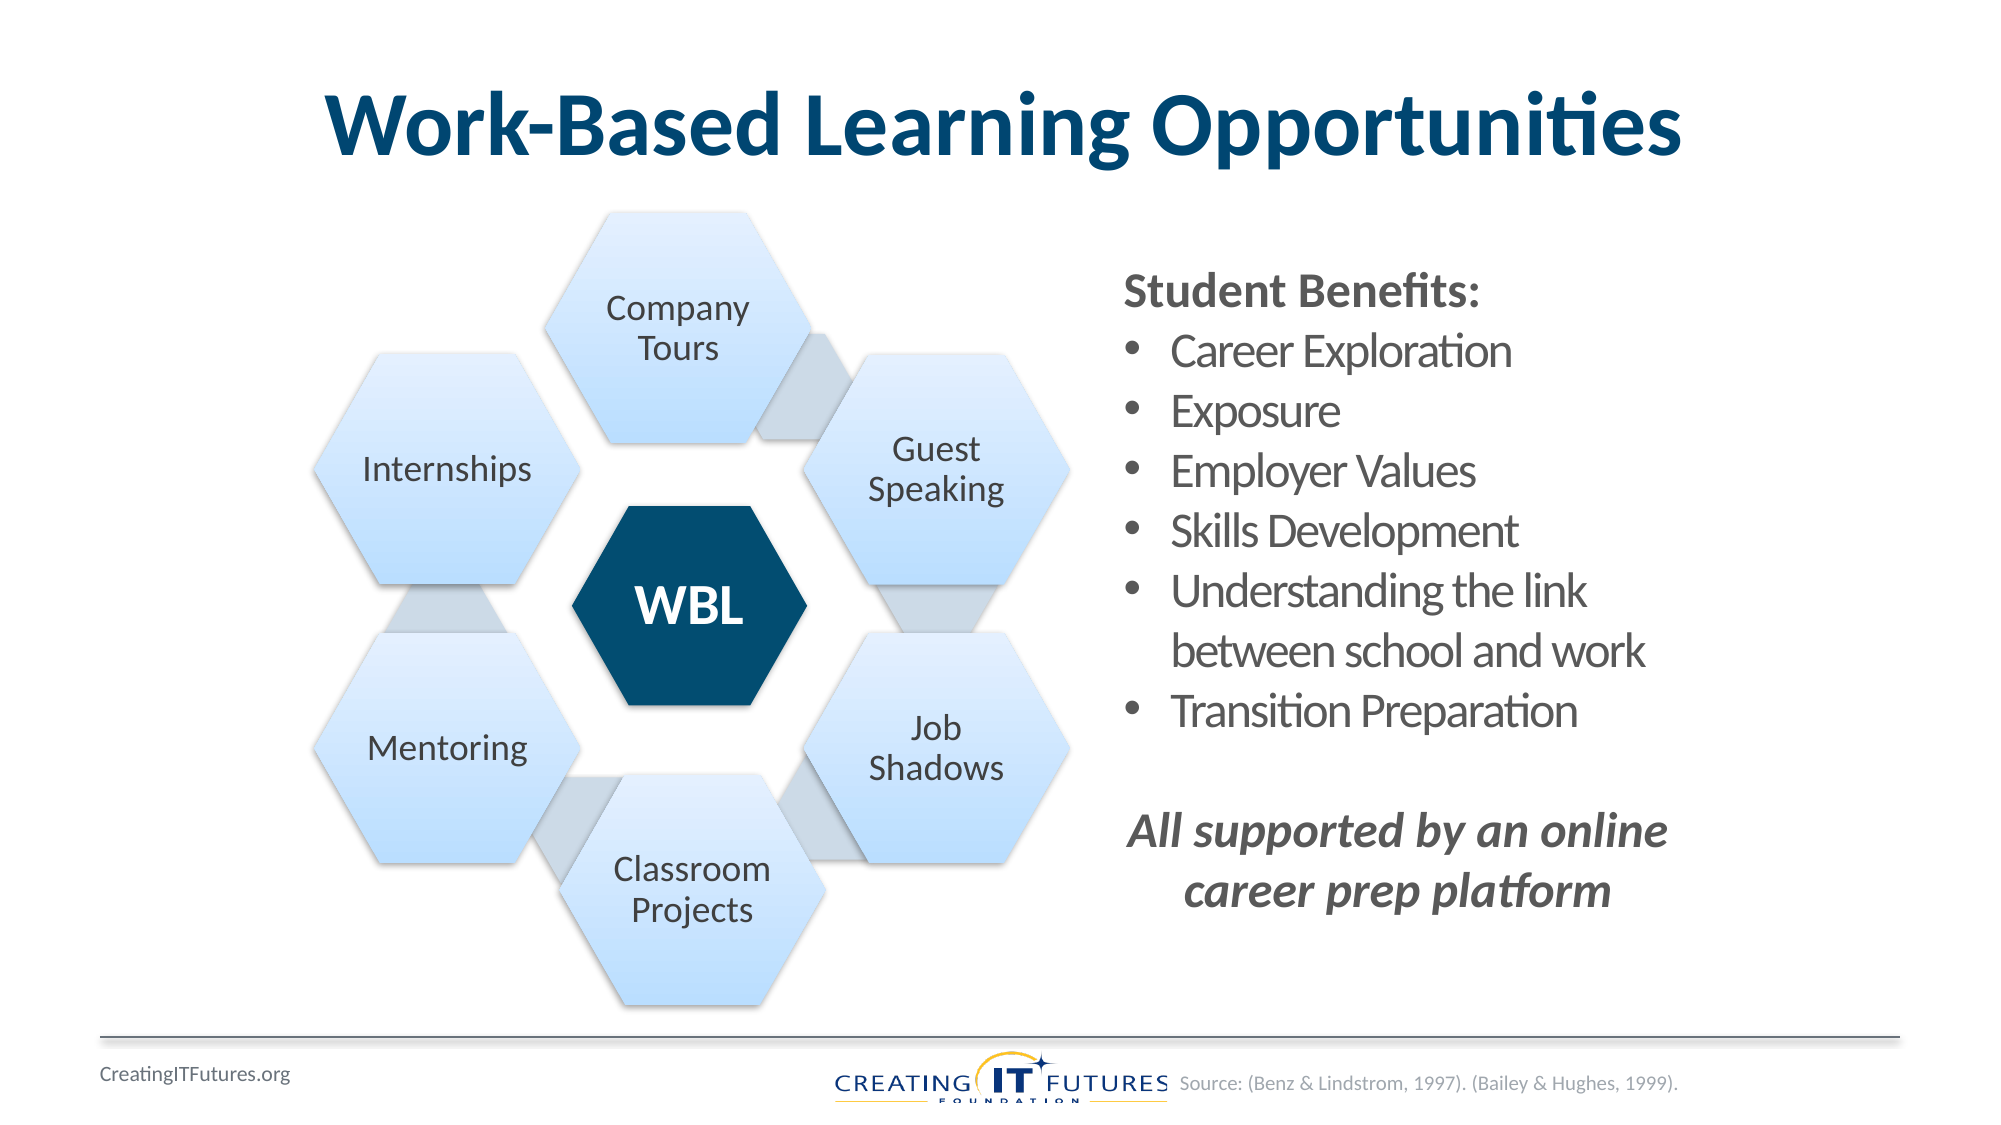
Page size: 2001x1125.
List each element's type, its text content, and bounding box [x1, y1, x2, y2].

text_box Student Benefits: Career Exploration Exposure Employer Values Skills Development Understanding the link between school and work Transition Preparation All supported by an online career prep platform [1114, 249, 1688, 925]
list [274, 212, 1110, 1006]
text_box Source: (Benz & Lindstrom, 1997). (Bailey & Hughes, 1999). [1165, 1062, 1991, 1125]
title Work-Based Learning Opportunities [324, 50, 1717, 188]
